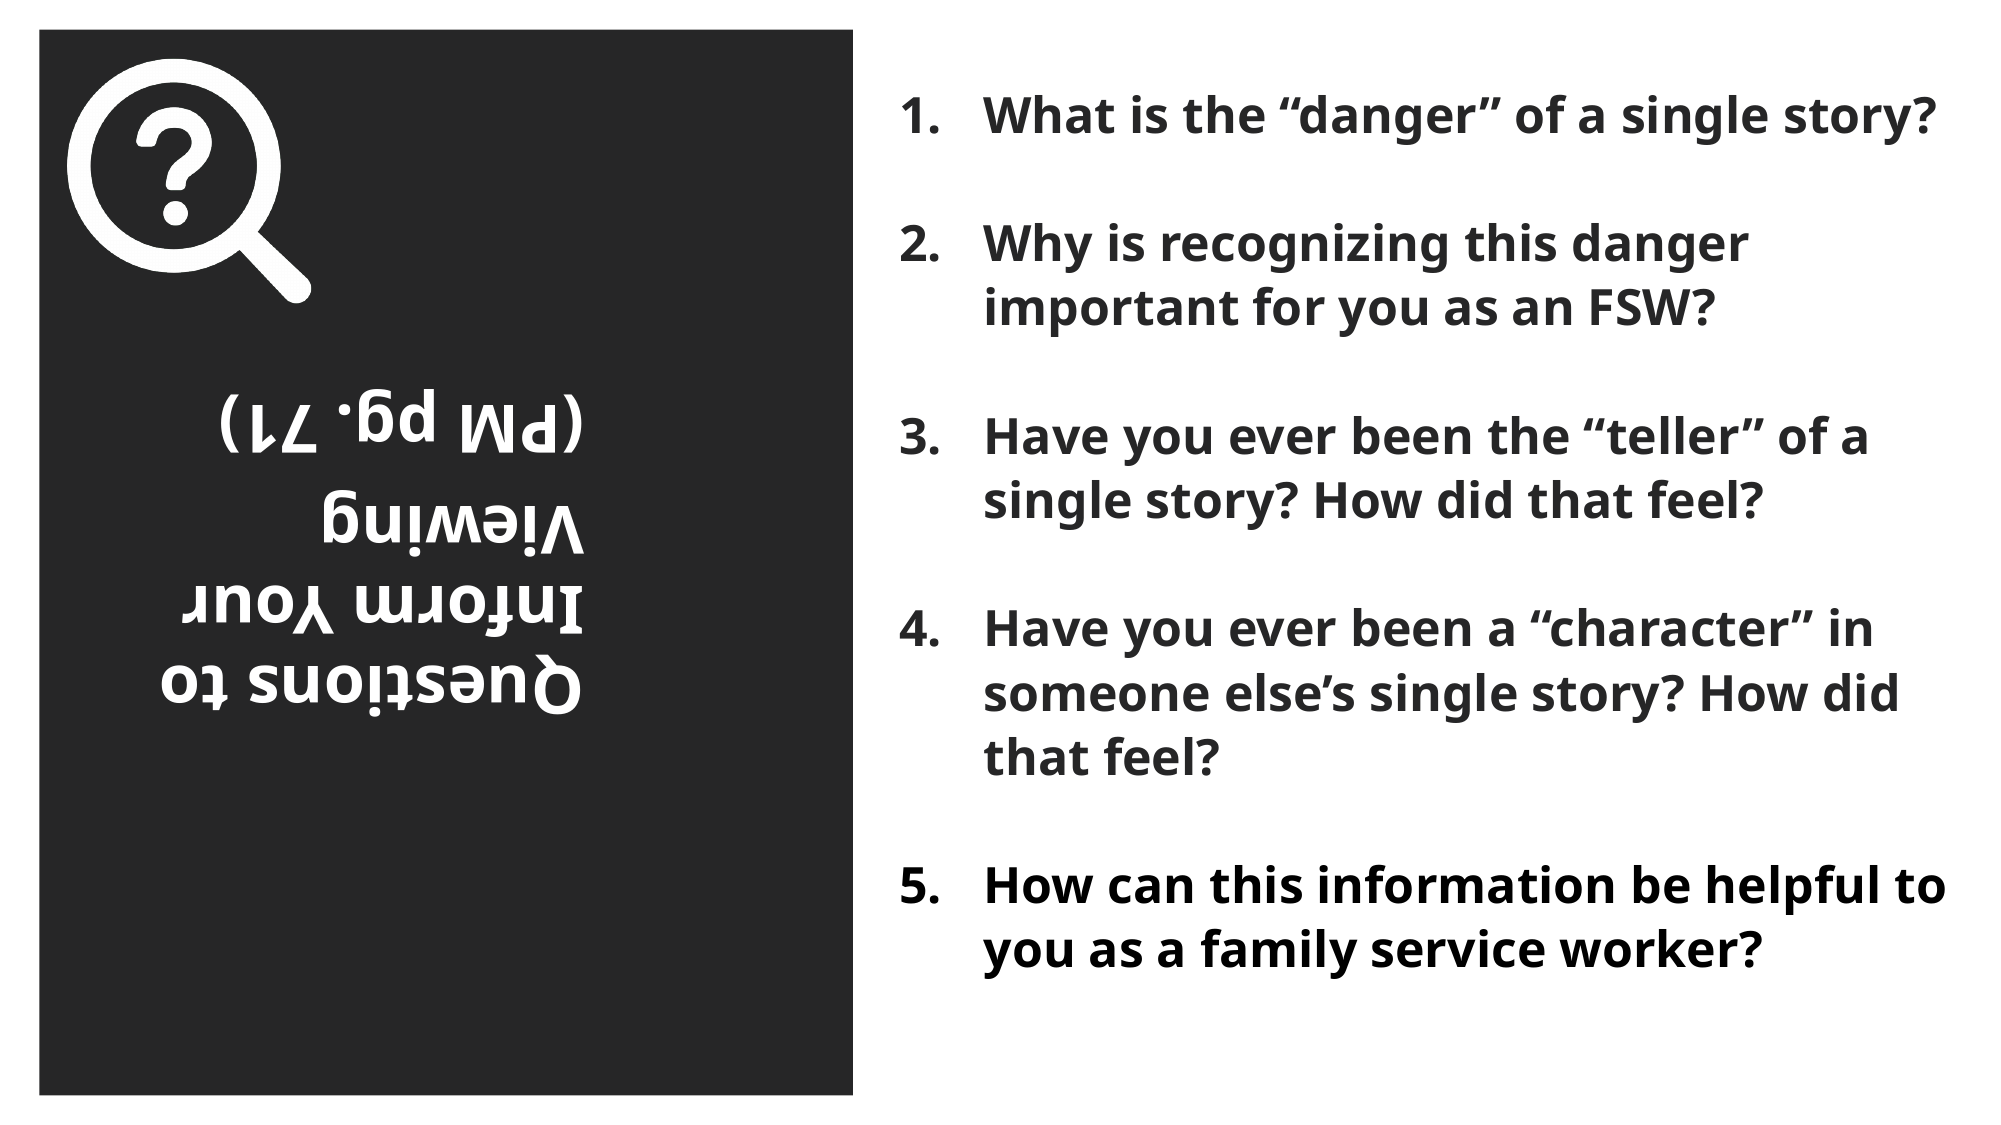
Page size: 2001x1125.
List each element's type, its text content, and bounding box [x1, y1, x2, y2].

list Questions to Inform Your Viewing (PM pg. 71) [39, 29, 853, 1096]
text_box What is the “danger” of a single story? Why is recognizing this danger important for you as an FSW? Have you ever been the “teller” of a single story? How did that feel? Have you ever been a “character” in someone else’s single story? How did that feel? How can this information be helpful to you as a family service worker? [884, 71, 1982, 1026]
picture [39, 52, 339, 305]
